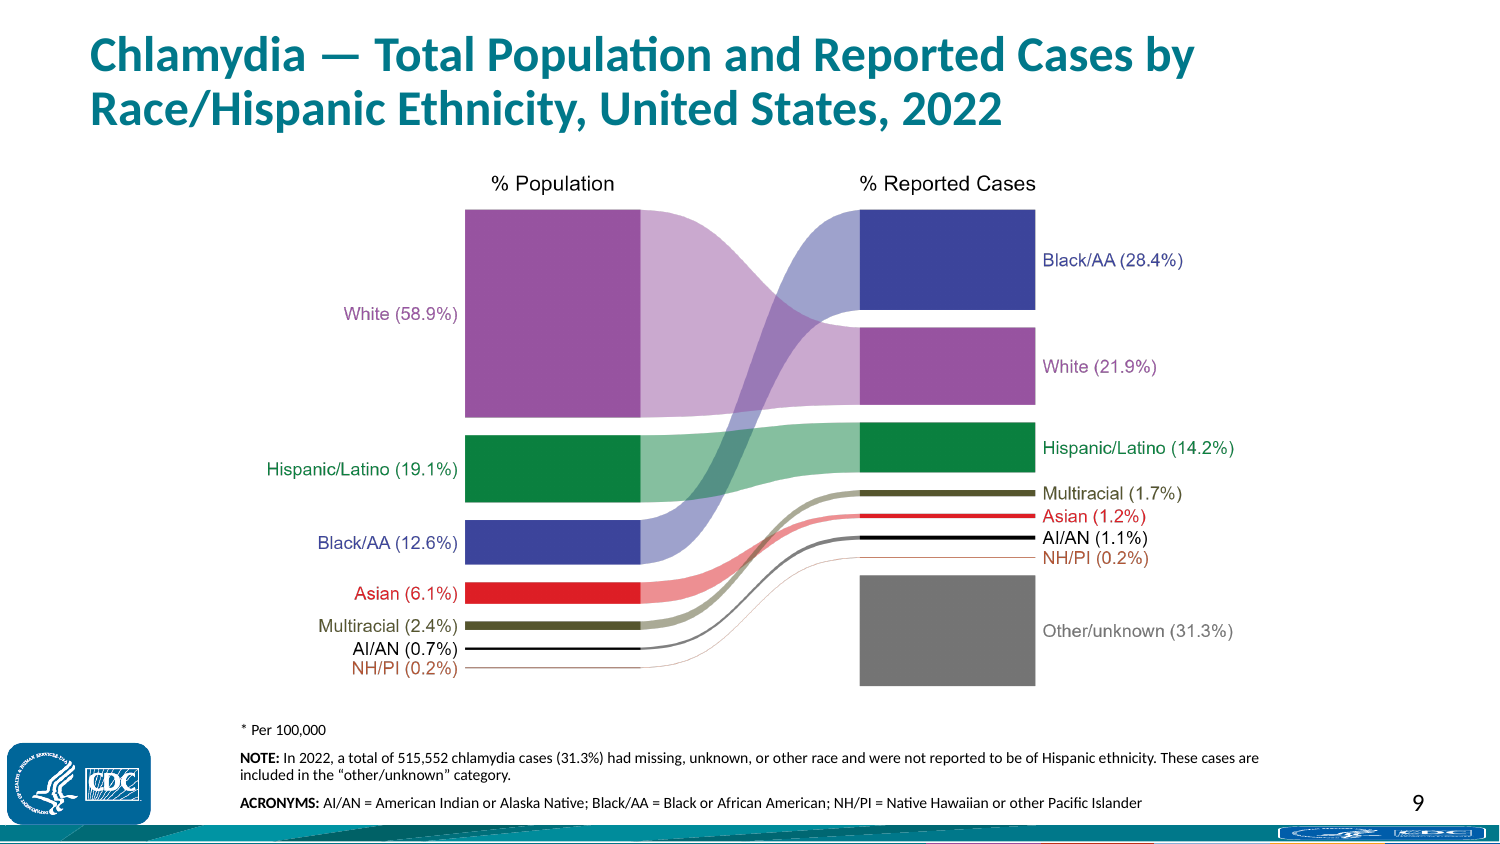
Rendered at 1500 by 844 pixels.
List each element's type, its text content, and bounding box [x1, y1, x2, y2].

picture [5, 741, 152, 826]
picture [258, 166, 1242, 694]
list * Per 100,000 NOTE: In 2022, a total of 515,552 chlamydia cases (31.3%) had missing, unknown, or other race and were not reported to be of Hispanic ethnicity. These cases are included in the “other/unknown” category. ACRONYMS: AI/AN = American Indian or Alaska Native; Black/AA = Black or African American; NH/PI = Native Hawaiian or other Pacific Islander [225, 714, 1275, 820]
title Chlamydia — Total Population and Reported Cases by Race/Hispanic Ethnicity, United States, 2022 [75, 19, 1425, 144]
